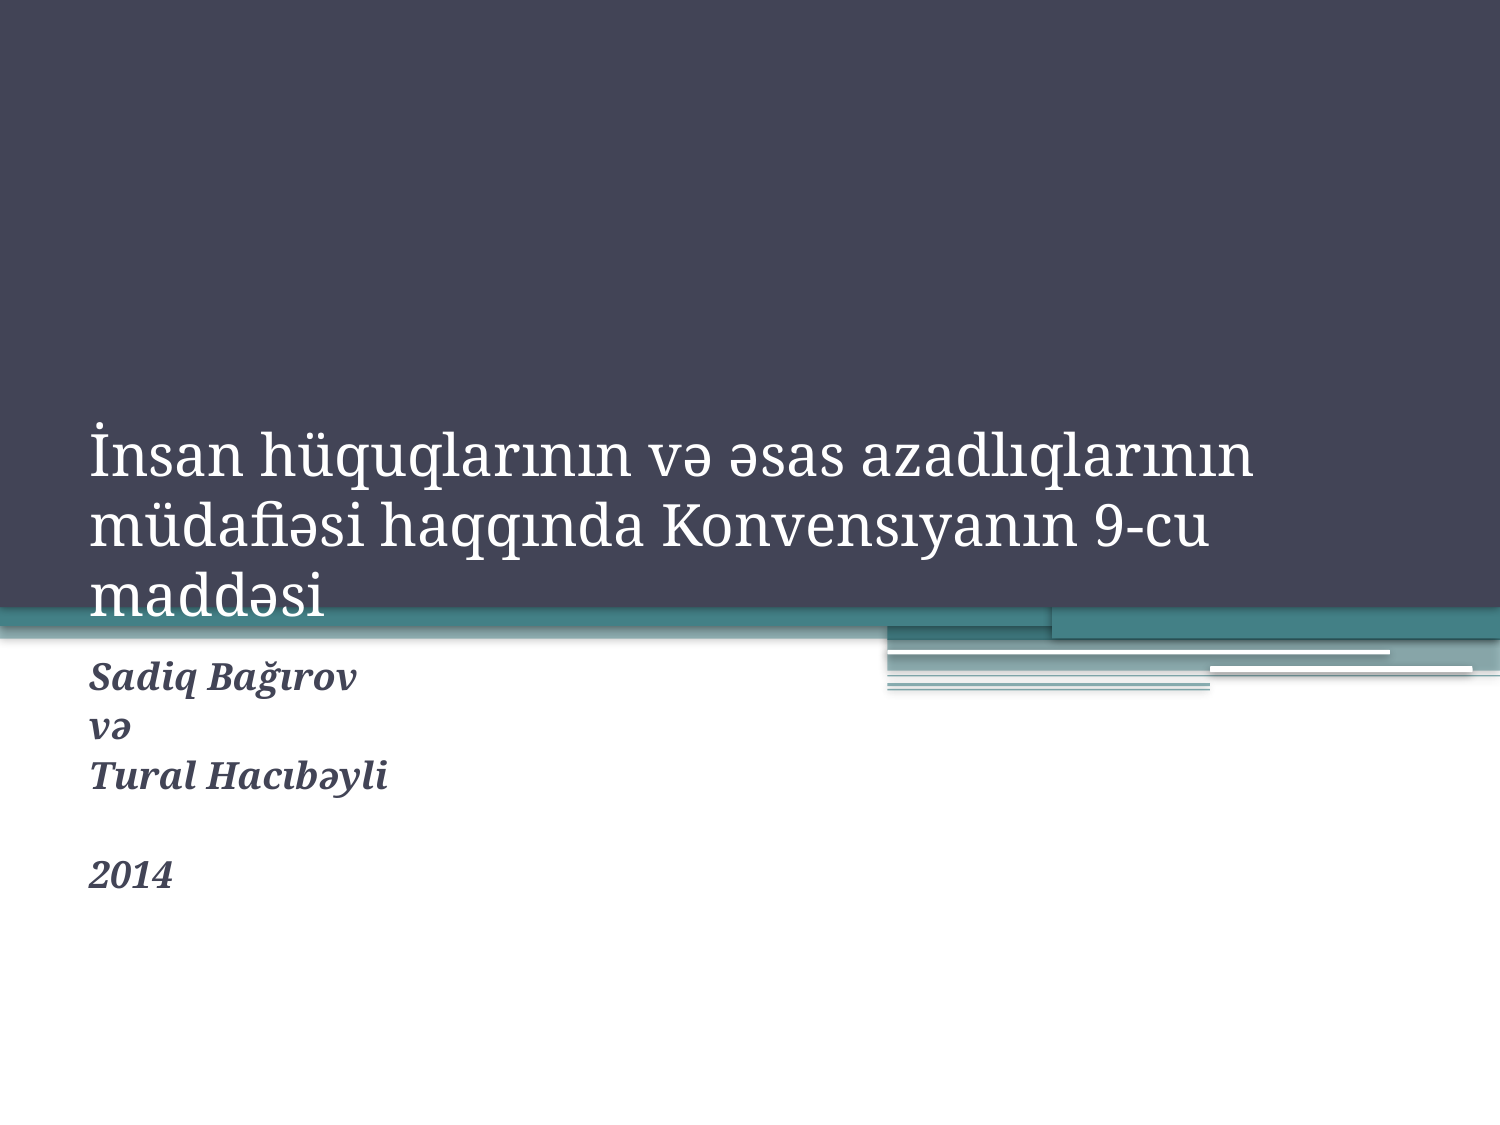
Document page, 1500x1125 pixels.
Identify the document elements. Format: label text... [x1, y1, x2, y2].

title İnsan hüquqlarının və əsas azadlıqlarının müdafiəsi haqqında Konvensıyanın 9-cu maddəsi [75, 394, 1463, 636]
subtitle Sadiq Bağırov və Tural Hacıbəyli 2014 [64, 645, 878, 904]
